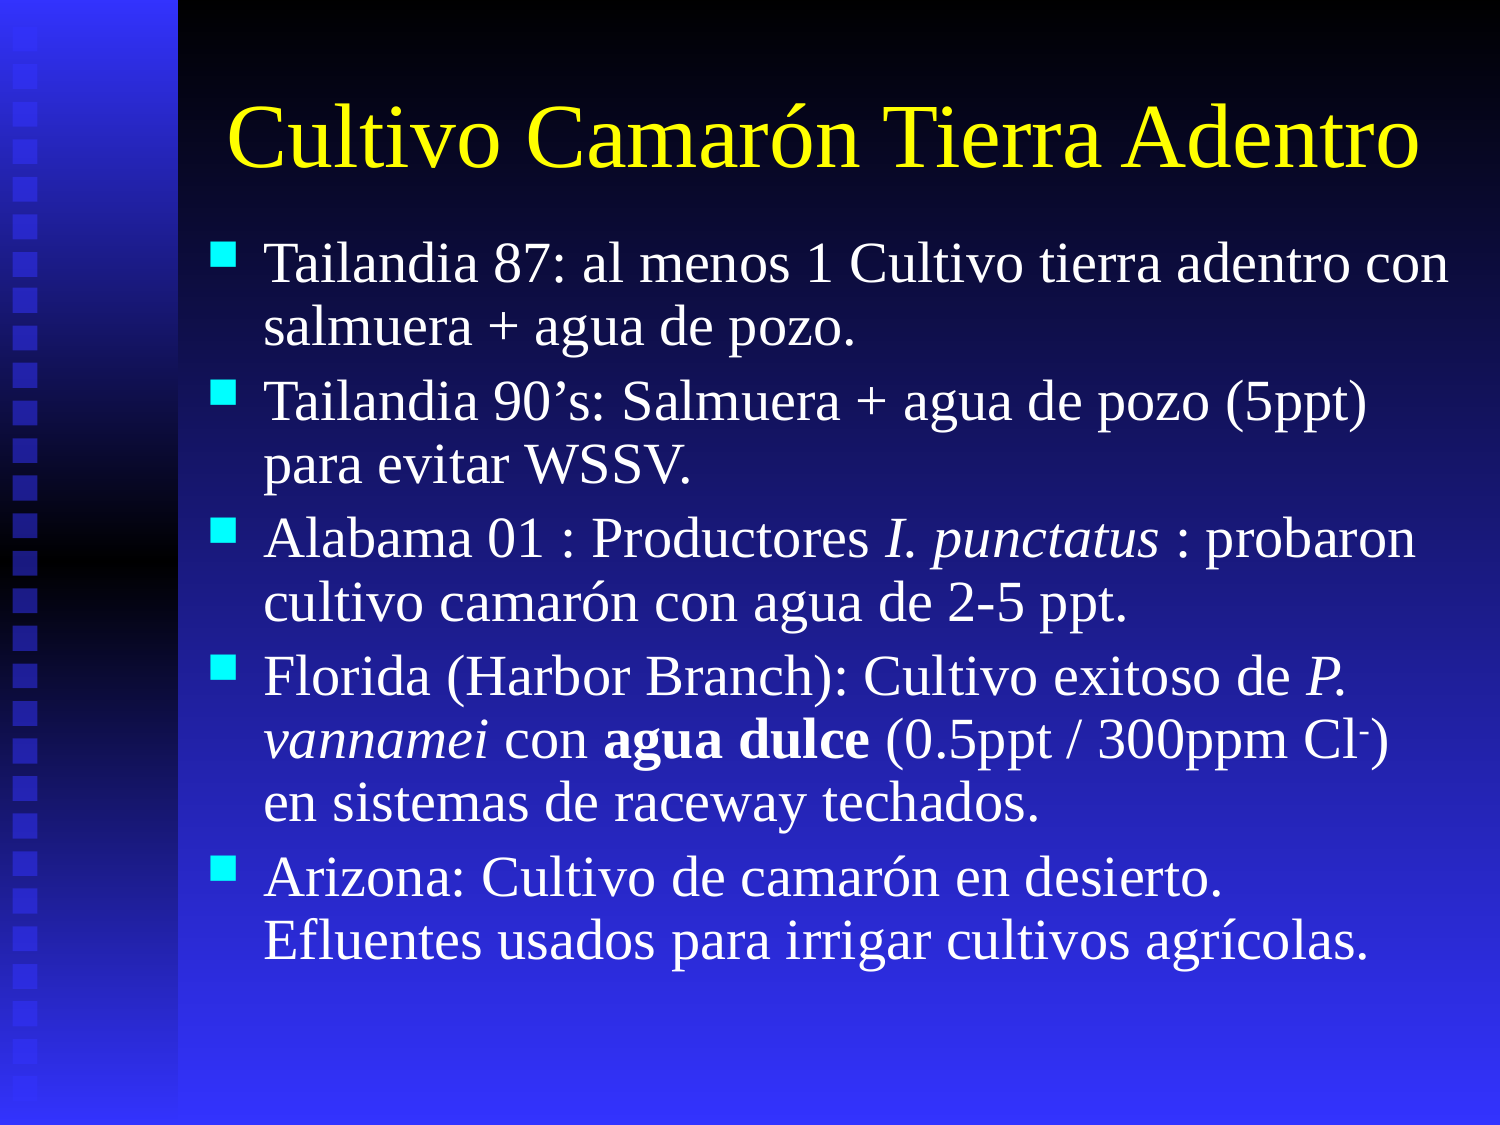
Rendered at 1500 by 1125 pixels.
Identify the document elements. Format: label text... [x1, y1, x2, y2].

title Cultivo Camarón Tierra Adentro [187, 37, 1463, 226]
list Tailandia 87: al menos 1 Cultivo tierra adentro con salmuera + agua de pozo. Tailandia 90’s: Salmuera + agua de pozo (5ppt) para evitar WSSV. Alabama 01 : Productores I. punctatus : probaron cultivo camarón con agua de 2-5 ppt. Florida (Harbor Branch): Cultivo exitoso de P. vannamei con agua dulce (0.5ppt / 300ppm Cl-) en sistemas de raceway techados. Arizona: Cultivo de camarón en desierto. Efluentes usados para irrigar cultivos agrícolas. [191, 224, 1468, 995]
